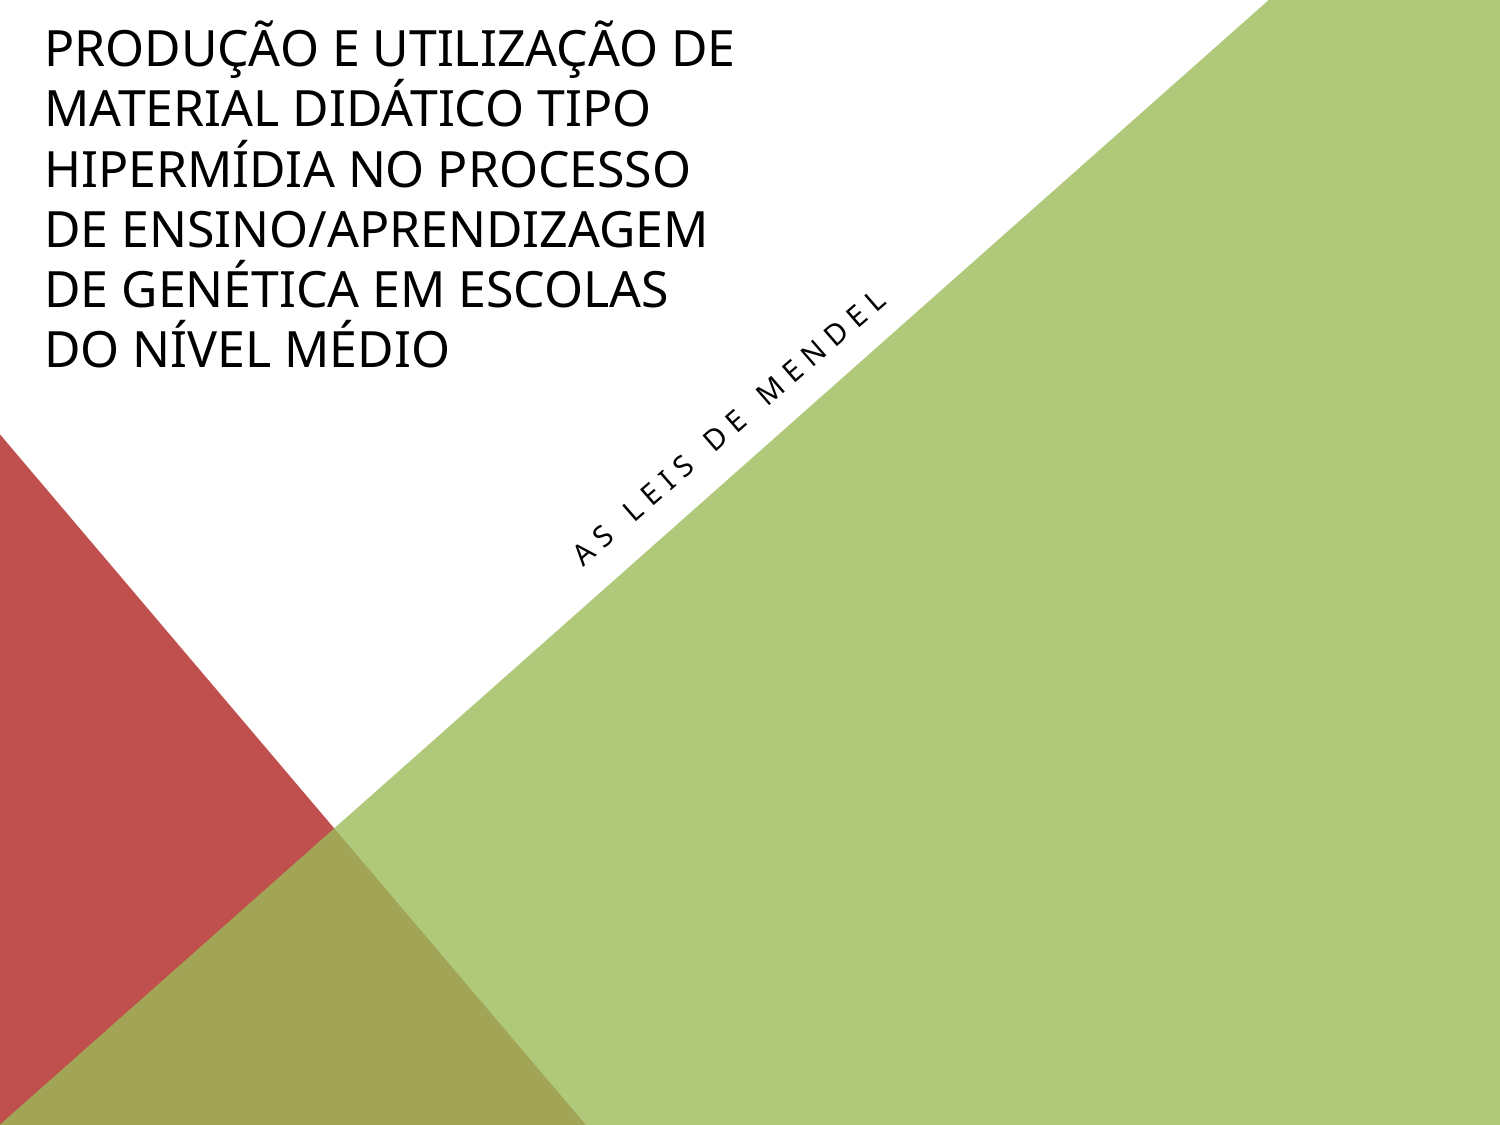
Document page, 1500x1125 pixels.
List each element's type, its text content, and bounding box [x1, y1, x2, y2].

subtitle As leis de mendel [312, 61, 1154, 804]
title Produção e utilização de material didático tipo hipermídia no processo de ensino/aprendizagem de genética em escolas do nível médio [29, 0, 755, 450]
